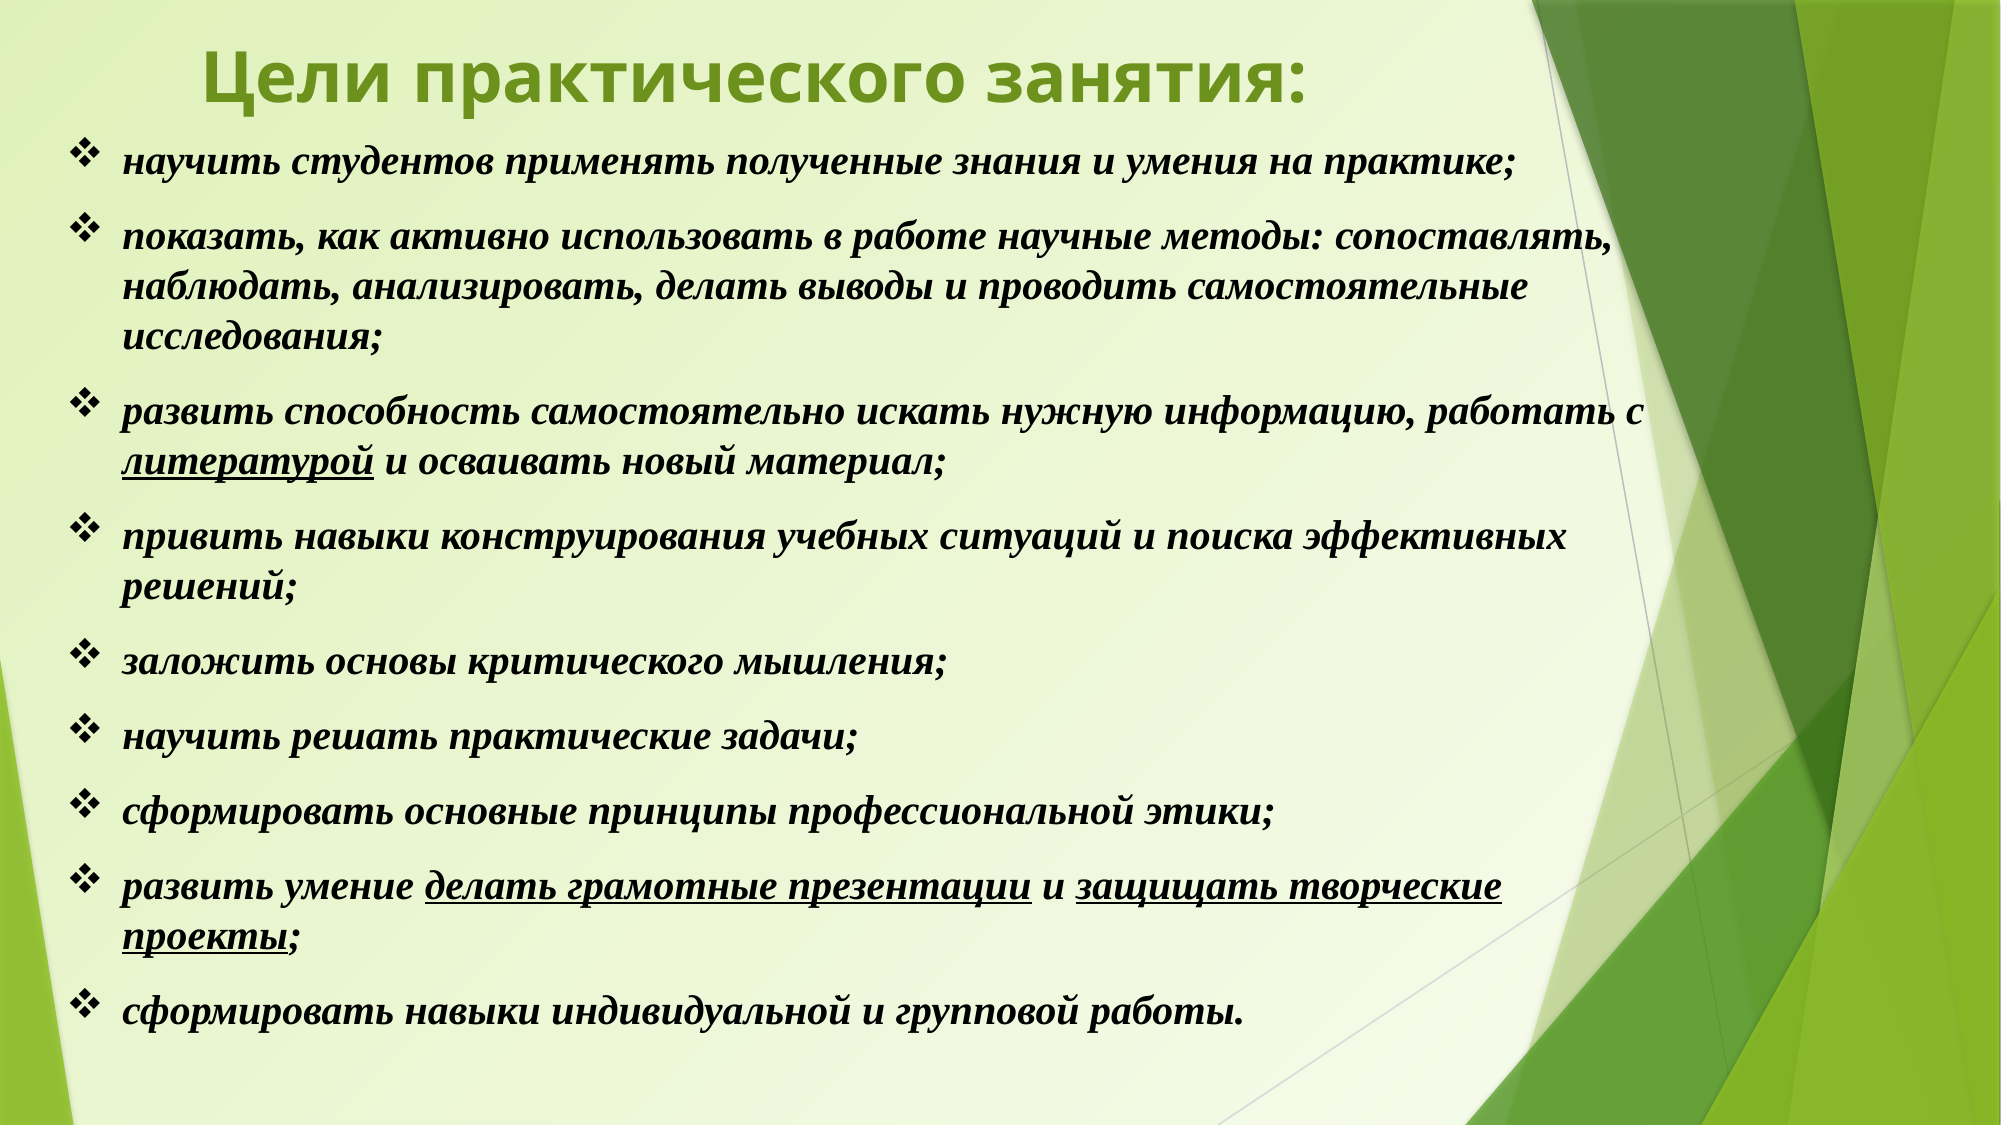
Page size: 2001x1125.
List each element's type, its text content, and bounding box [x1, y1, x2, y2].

text_box научить студентов применять полученные знания и умения на практике; показать, как активно использовать в работе научные методы: сопоставлять, наблюдать, анализировать, делать выводы и проводить самостоятельные исследования; развить способность самостоятельно искать нужную информацию, работать с литературой и осваивать новый материал; привить навыки конструирования учебных ситуаций и поиска эффективных решений; заложить основы критического мышления; научить решать практические задачи; сформировать основные принципы профессиональной этики; развить умение делать грамотные презентации и защищать творческие проекты; сформировать навыки индивидуальной и групповой работы. [51, 125, 1694, 1041]
title Цели практического занятия: [184, 24, 1596, 125]
